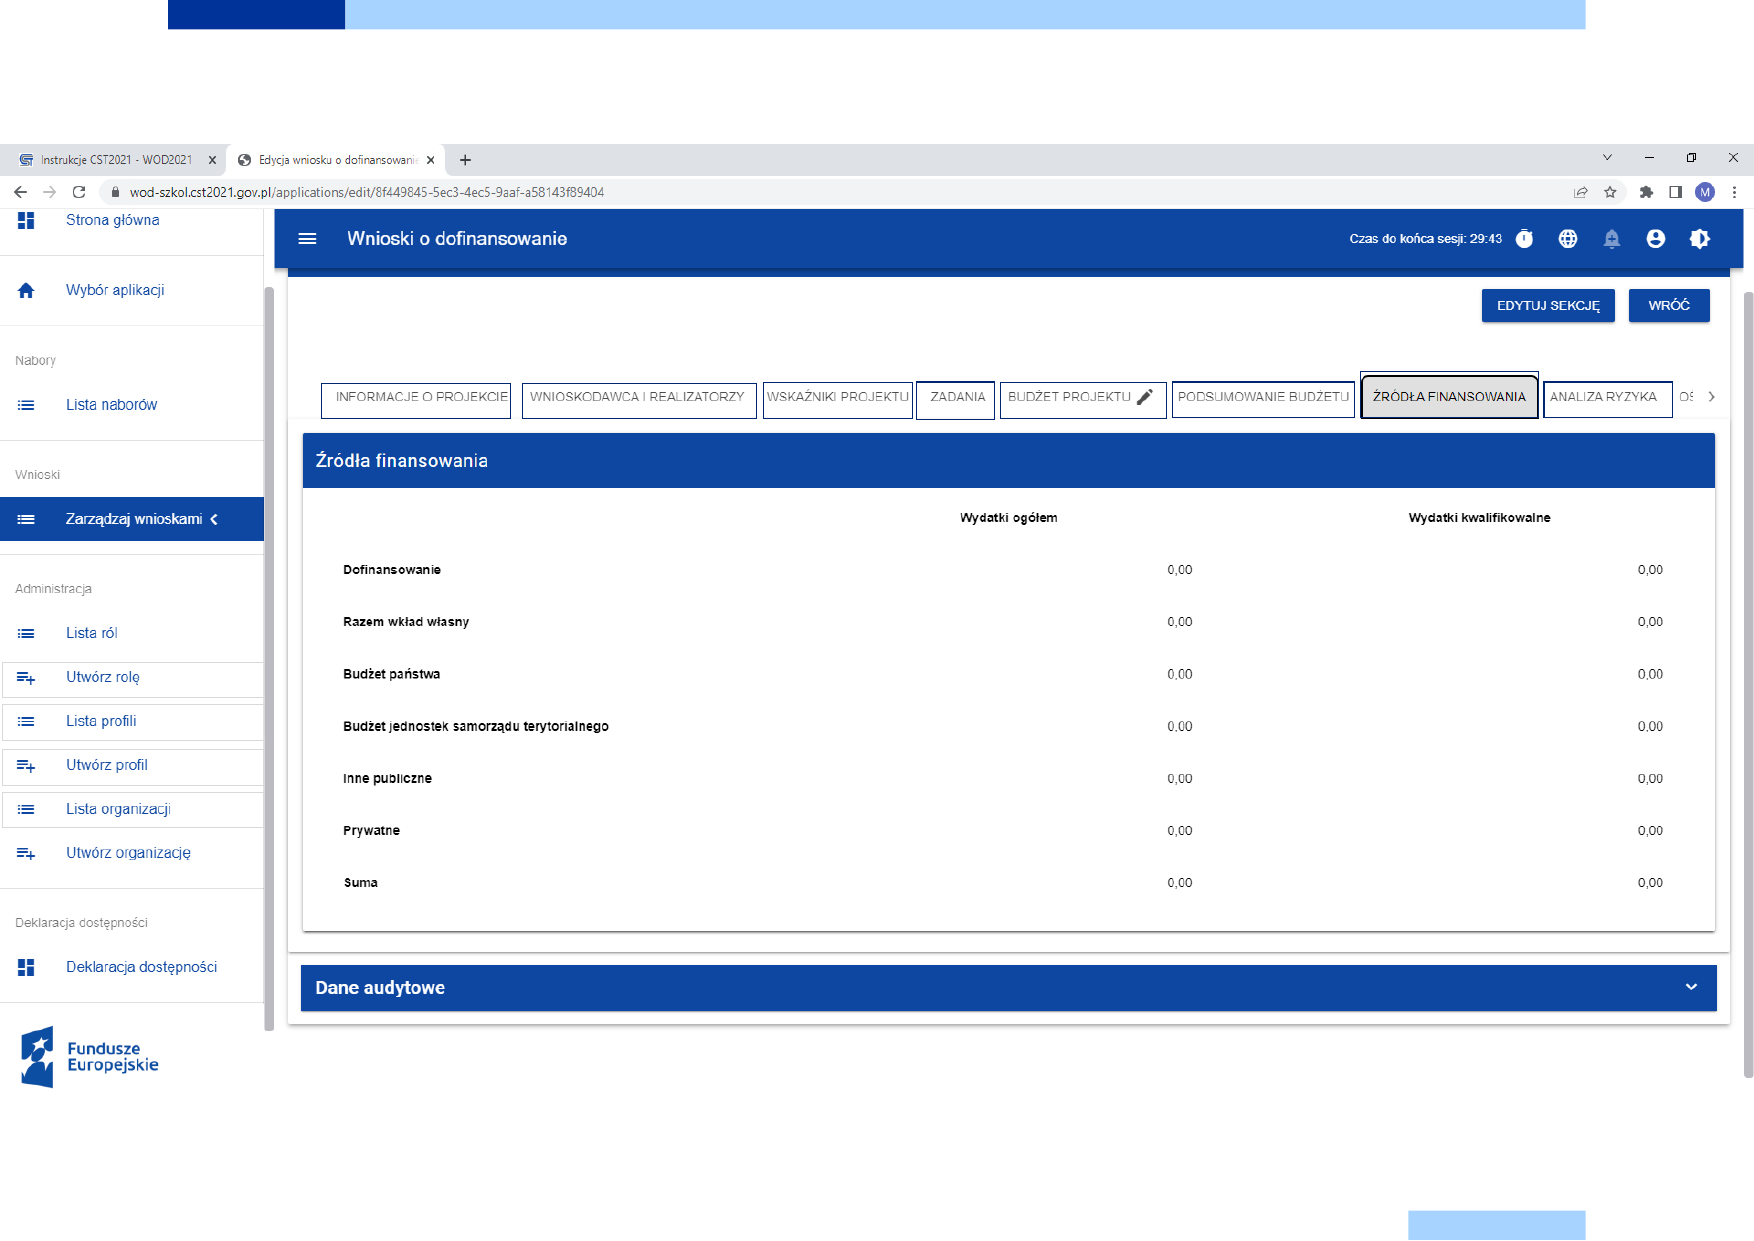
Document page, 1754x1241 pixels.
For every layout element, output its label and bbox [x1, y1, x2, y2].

picture [0, 144, 1754, 1096]
